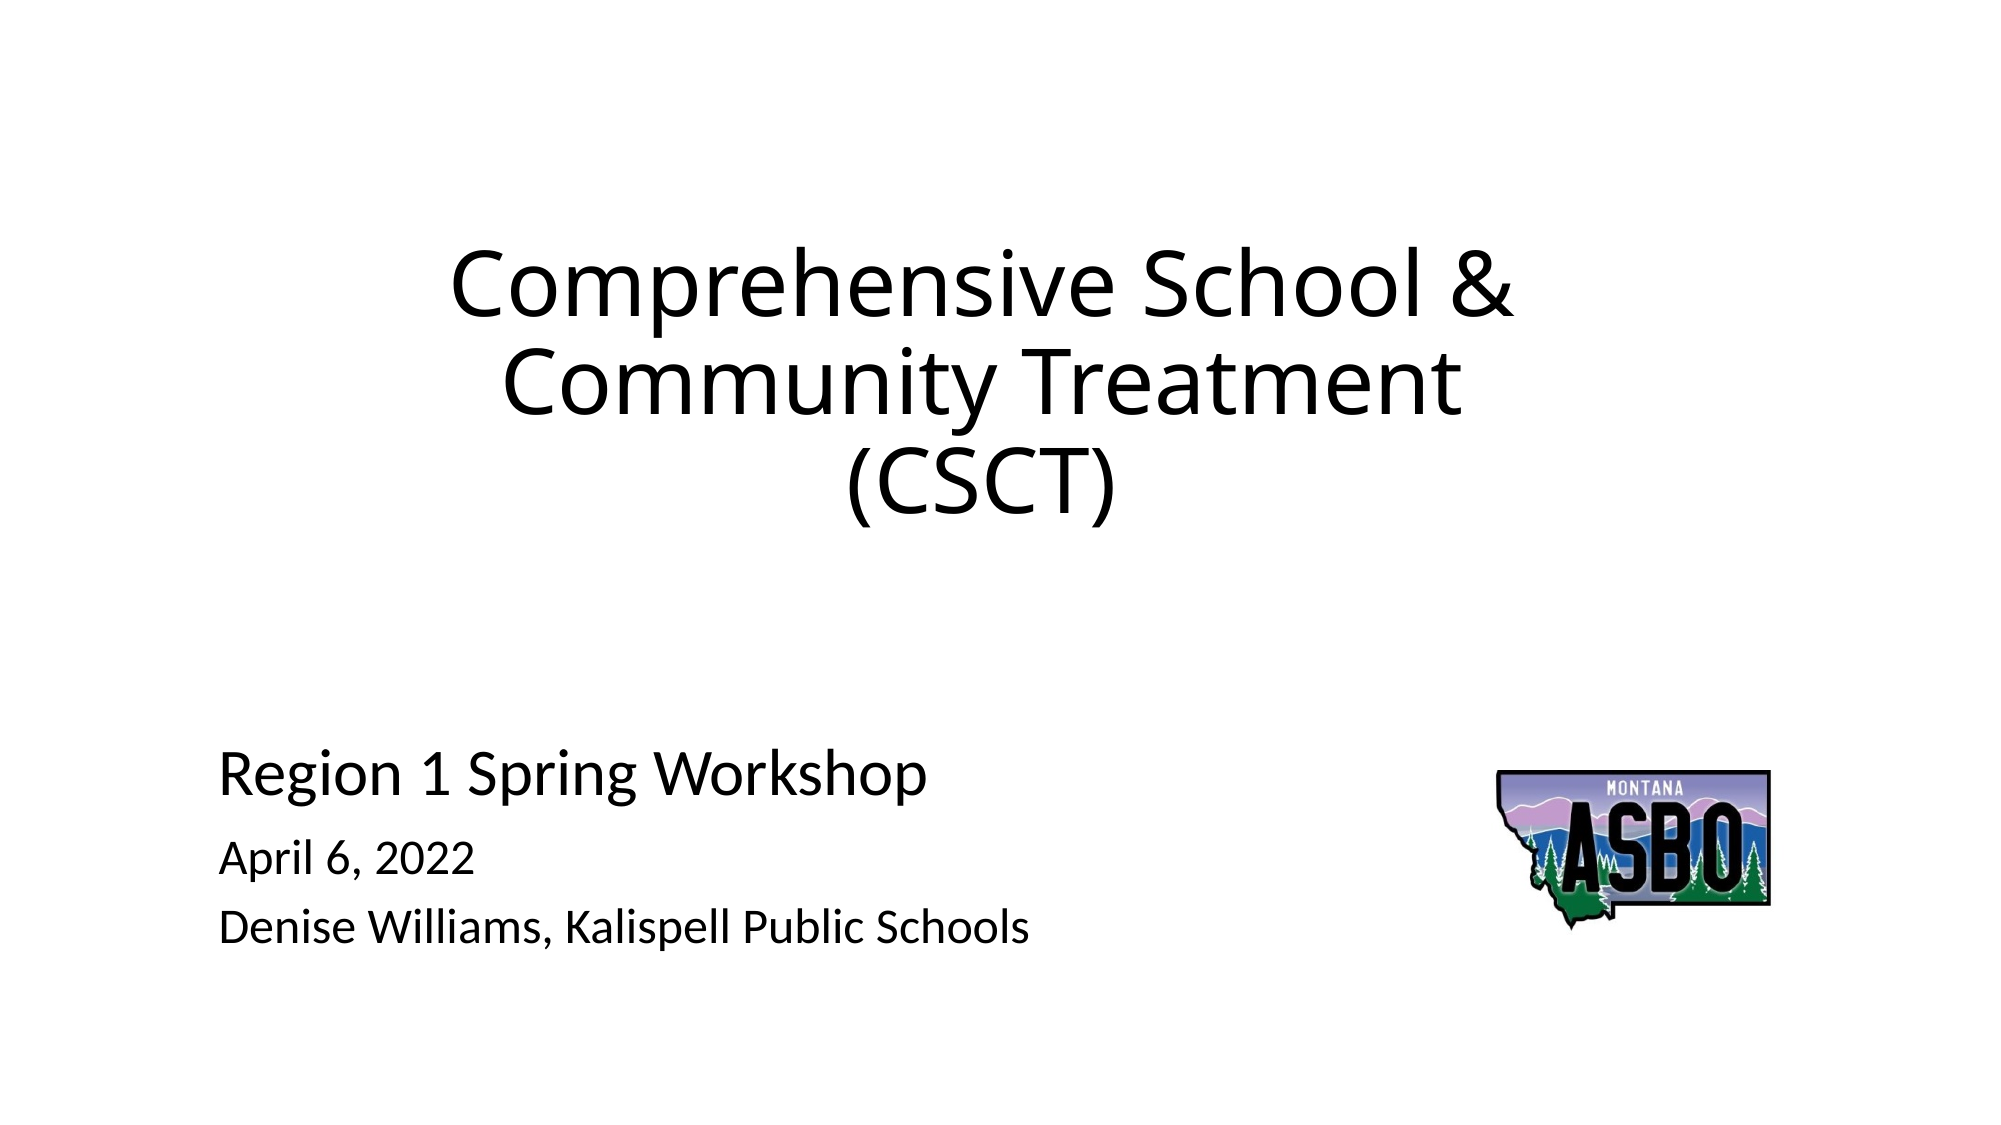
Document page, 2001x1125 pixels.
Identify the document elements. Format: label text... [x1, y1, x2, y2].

title Comprehensive School & Community Treatment (CSCT) [421, 229, 1543, 541]
subtitle Region 1 Spring Workshop April 6, 2022 Denise Williams, Kalispell Public Schools [203, 730, 1420, 961]
picture [1491, 770, 1797, 954]
